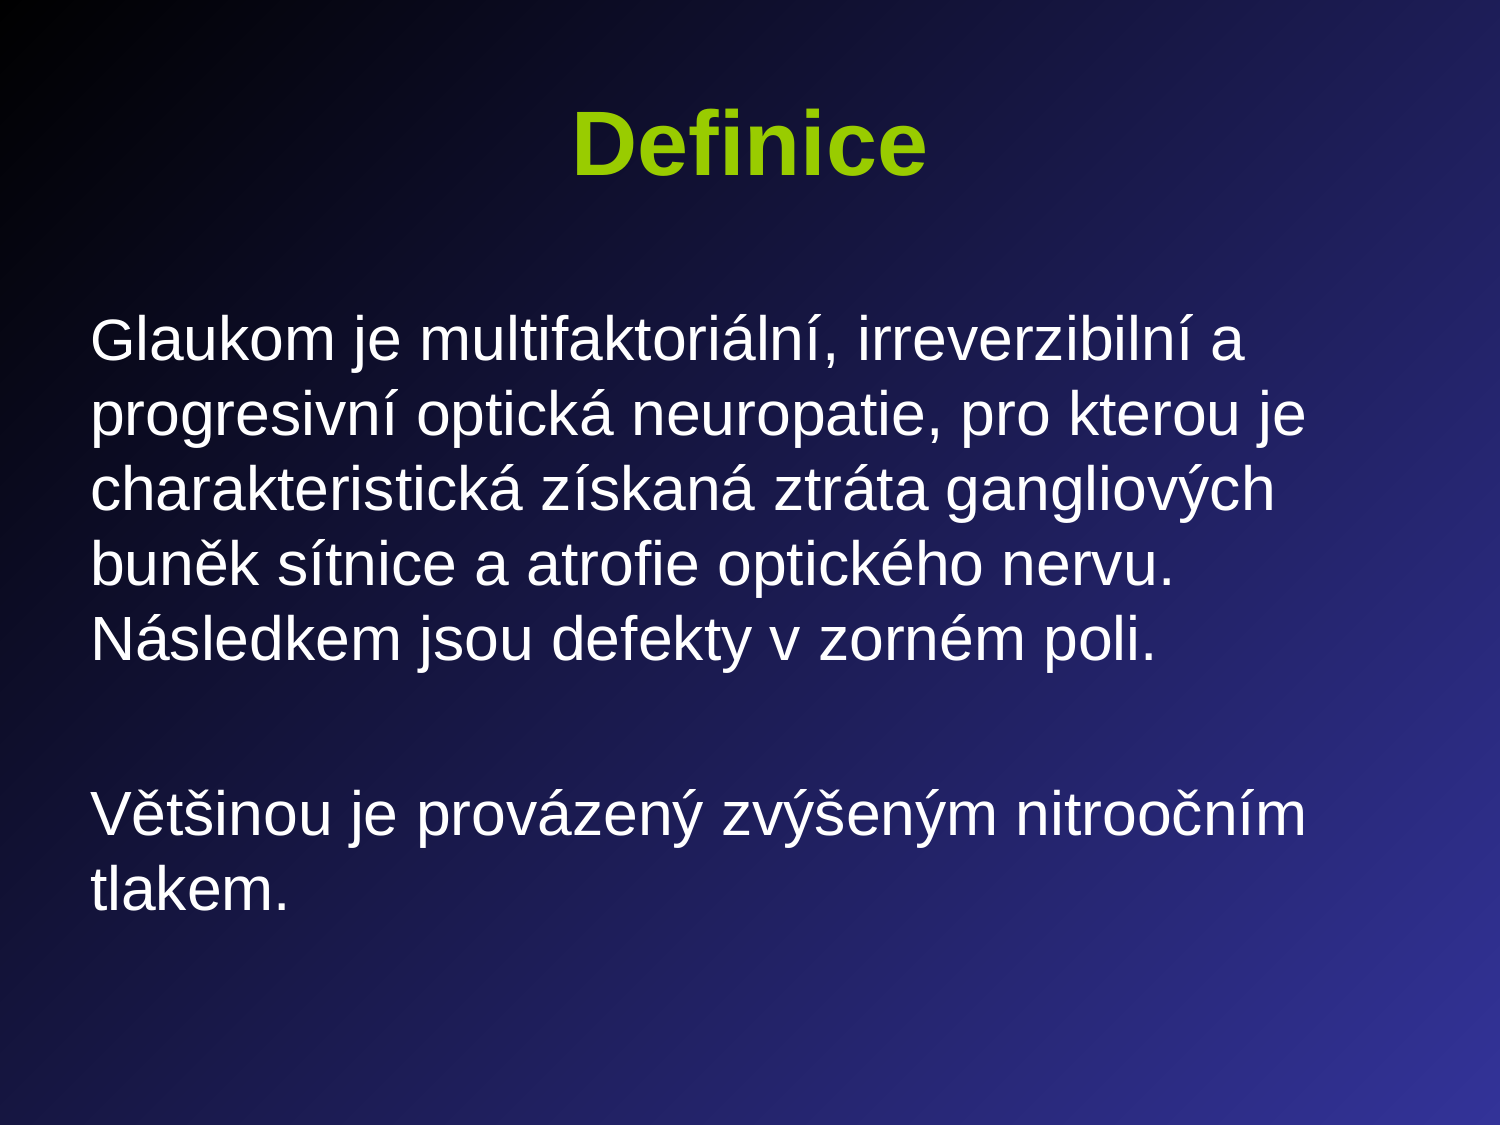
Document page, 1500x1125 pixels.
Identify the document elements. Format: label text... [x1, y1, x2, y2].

title Definice [74, 44, 1426, 233]
list Glaukom je multifaktoriální, irreverzibilní a progresivní optická neuropatie, pro kterou je charakteristická získaná ztráta gangliových buněk sítnice a atrofie optického nervu. Následkem jsou defekty v zorném poli. Většinou je provázený zvýšeným nitroočním tlakem. [0, 290, 1460, 1034]
